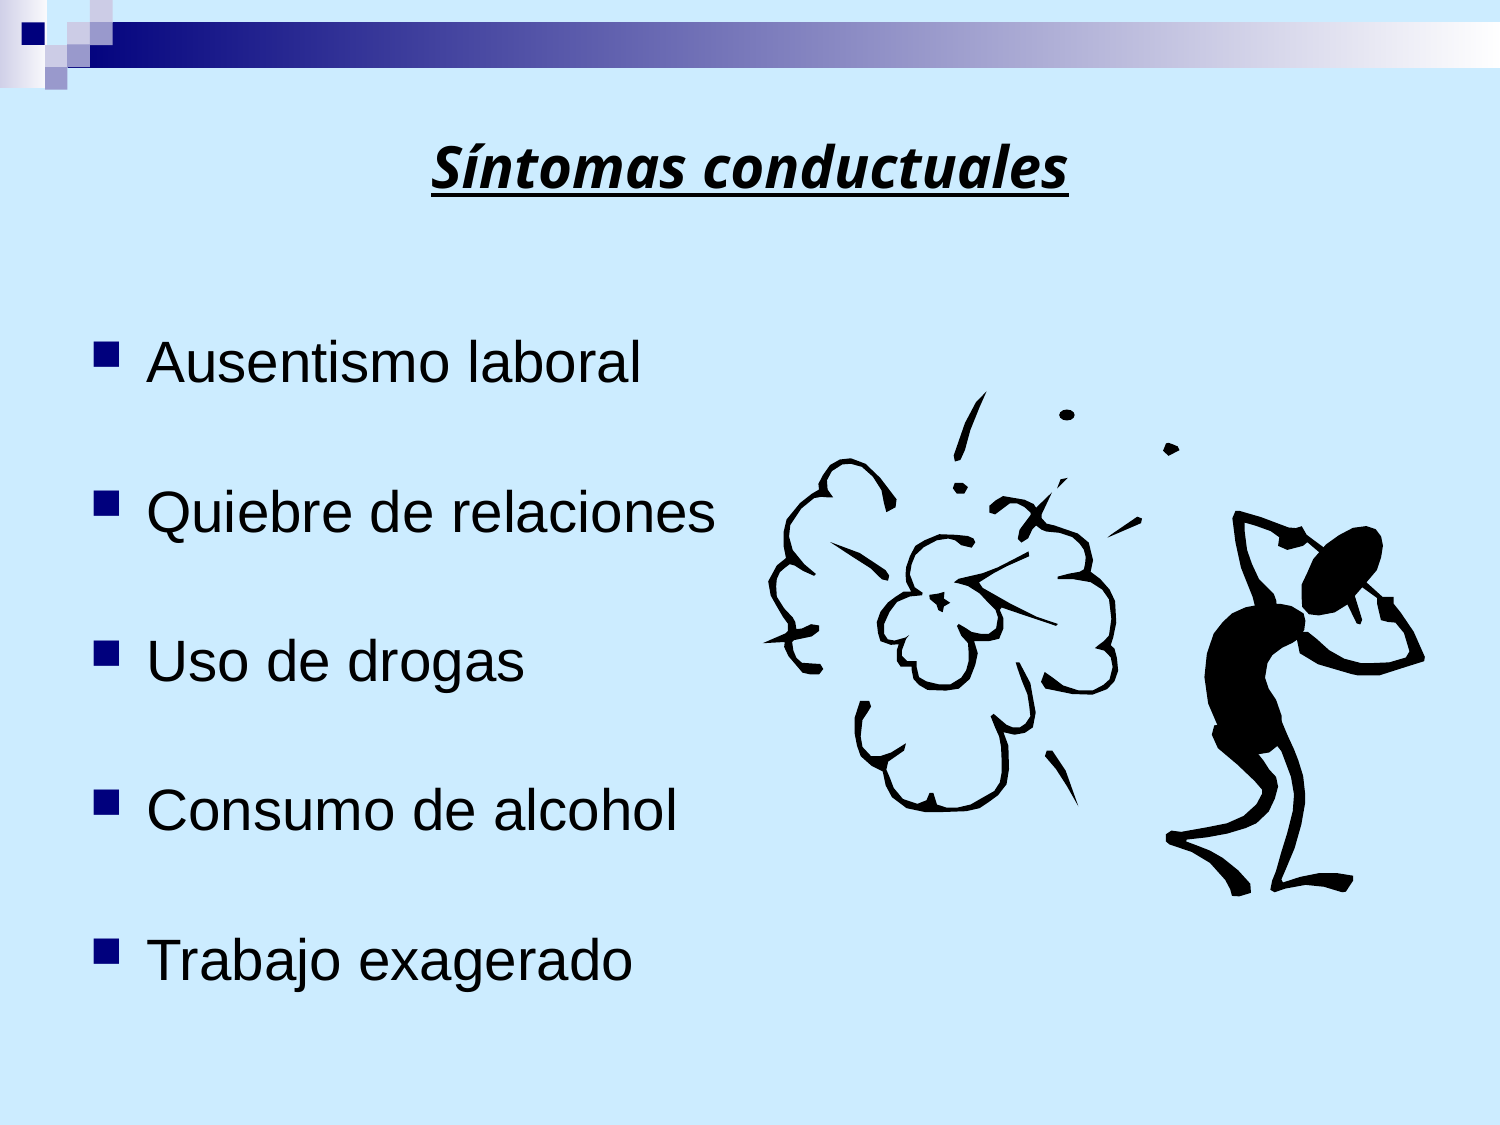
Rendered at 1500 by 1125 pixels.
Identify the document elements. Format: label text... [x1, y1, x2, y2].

list Ausentismo laboral Quiebre de relaciones Uso de drogas Consumo de alcohol Trabajo exagerado [74, 324, 738, 963]
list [762, 390, 1426, 897]
title Síntomas conductuales [74, 74, 1426, 256]
